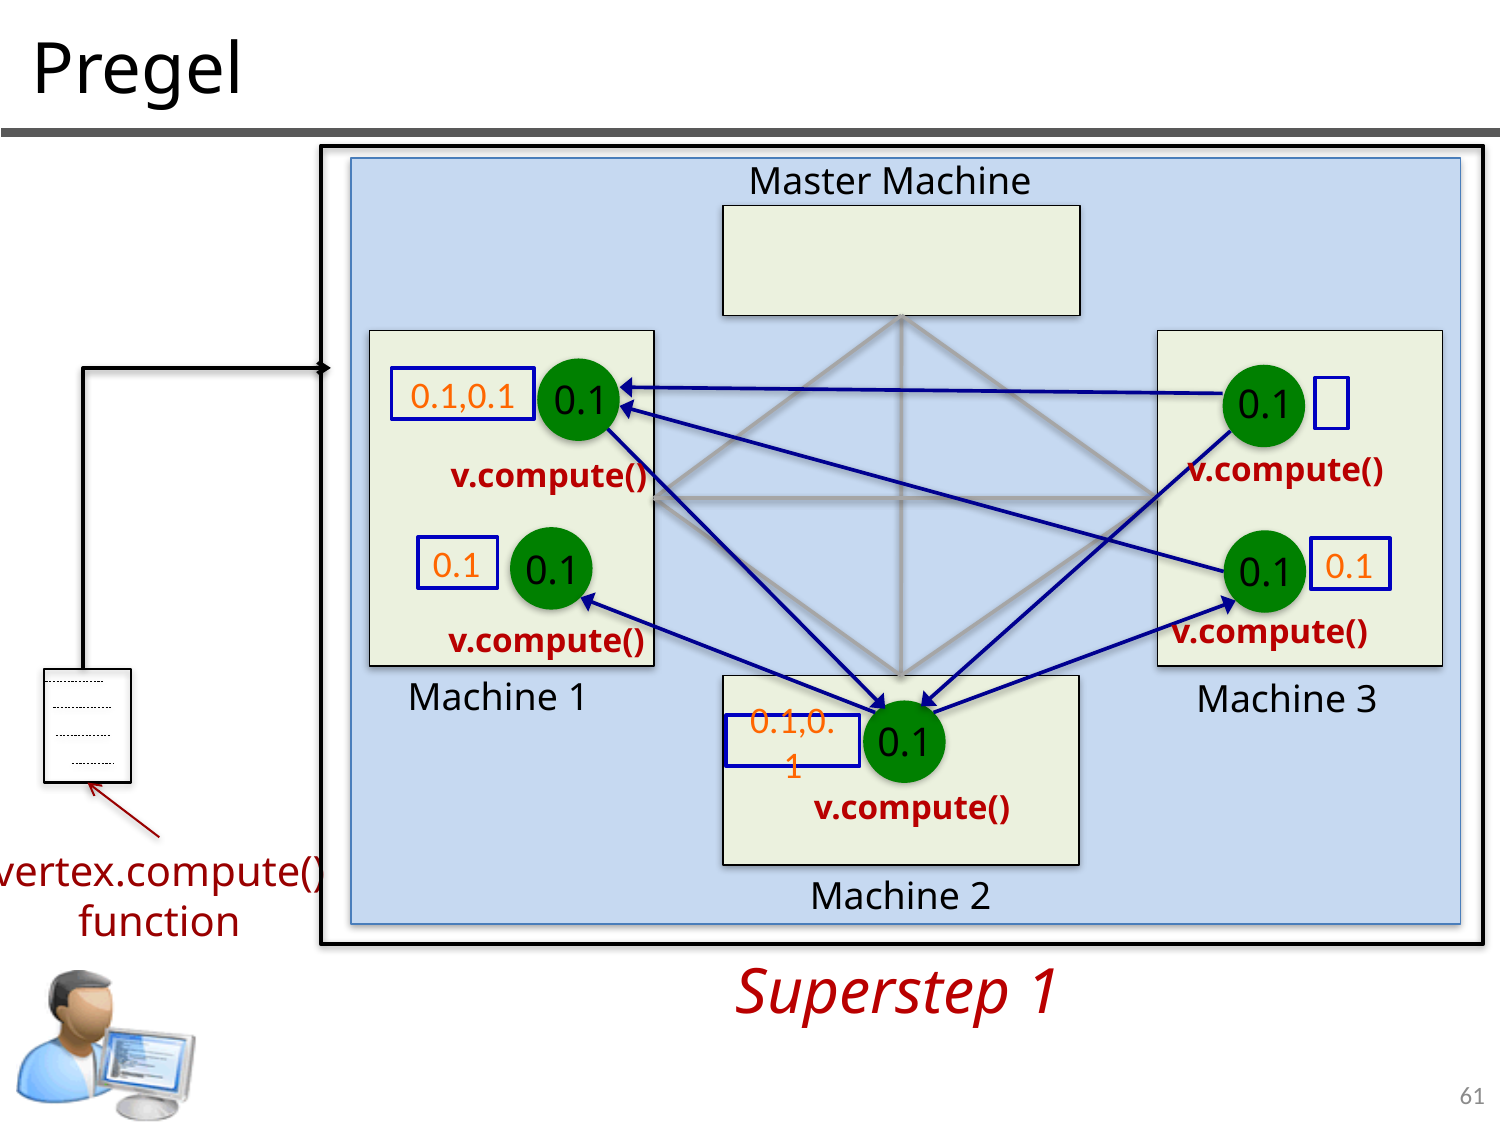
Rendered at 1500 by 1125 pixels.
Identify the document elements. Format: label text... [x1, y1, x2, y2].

text_box [320, 145, 1484, 944]
text_box Pregel [16, 14, 1464, 115]
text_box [56, 393, 358, 642]
text_box Superstep 1 [710, 952, 1088, 1034]
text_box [580, 597, 876, 713]
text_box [87, 782, 160, 838]
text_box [369, 149, 1443, 926]
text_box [607, 428, 886, 709]
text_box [619, 386, 1223, 394]
picture [16, 969, 198, 1123]
slide_number 61 [1149, 1065, 1500, 1125]
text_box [43, 668, 132, 783]
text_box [619, 405, 1224, 572]
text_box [920, 430, 1231, 707]
text_box vertex.compute() function [0, 837, 324, 952]
